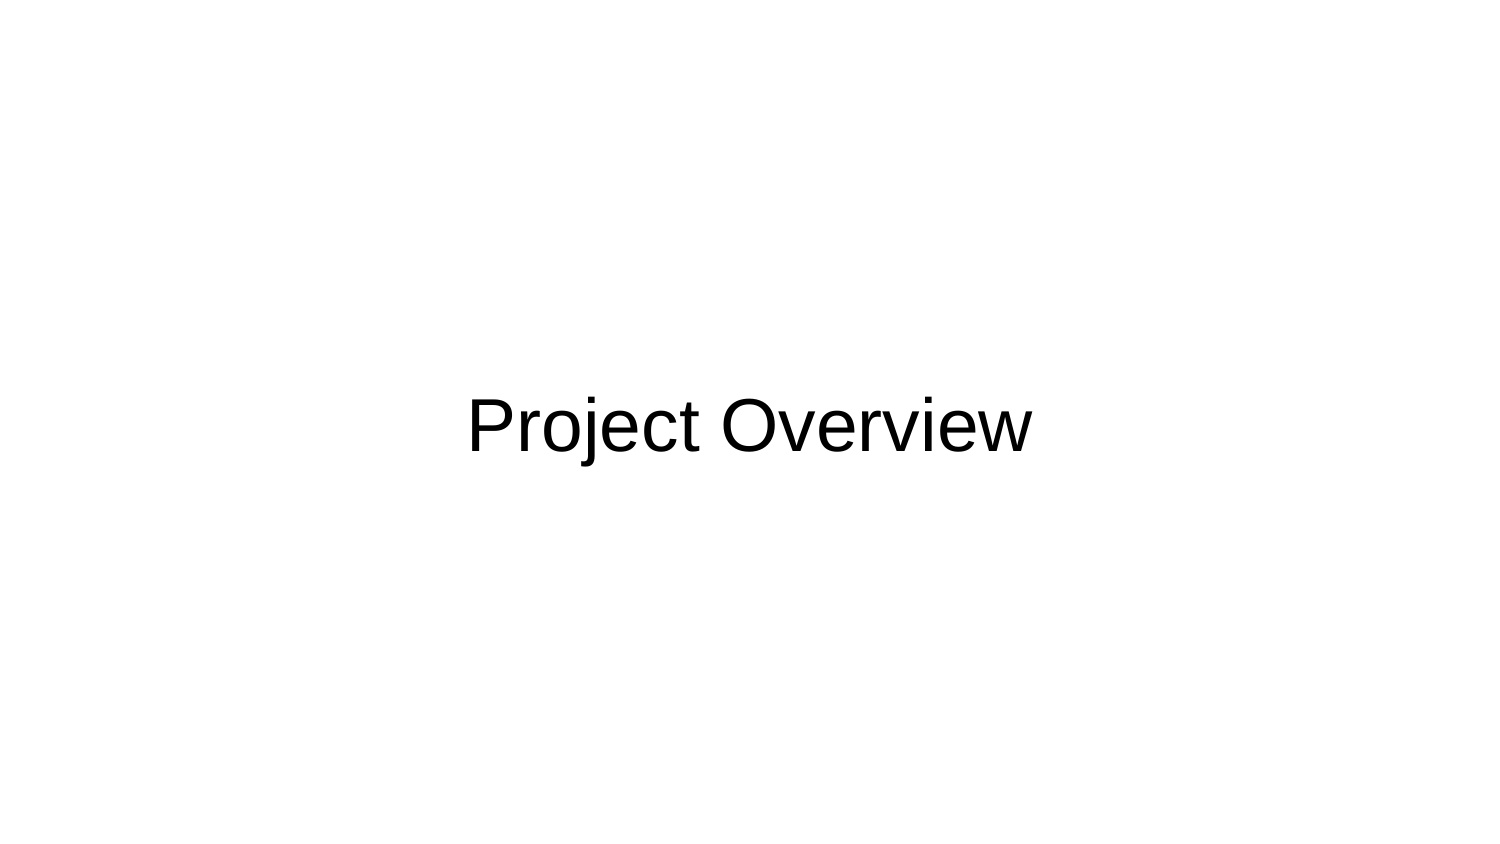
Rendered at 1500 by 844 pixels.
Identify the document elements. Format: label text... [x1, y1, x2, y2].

title Project Overview [51, 352, 1449, 491]
